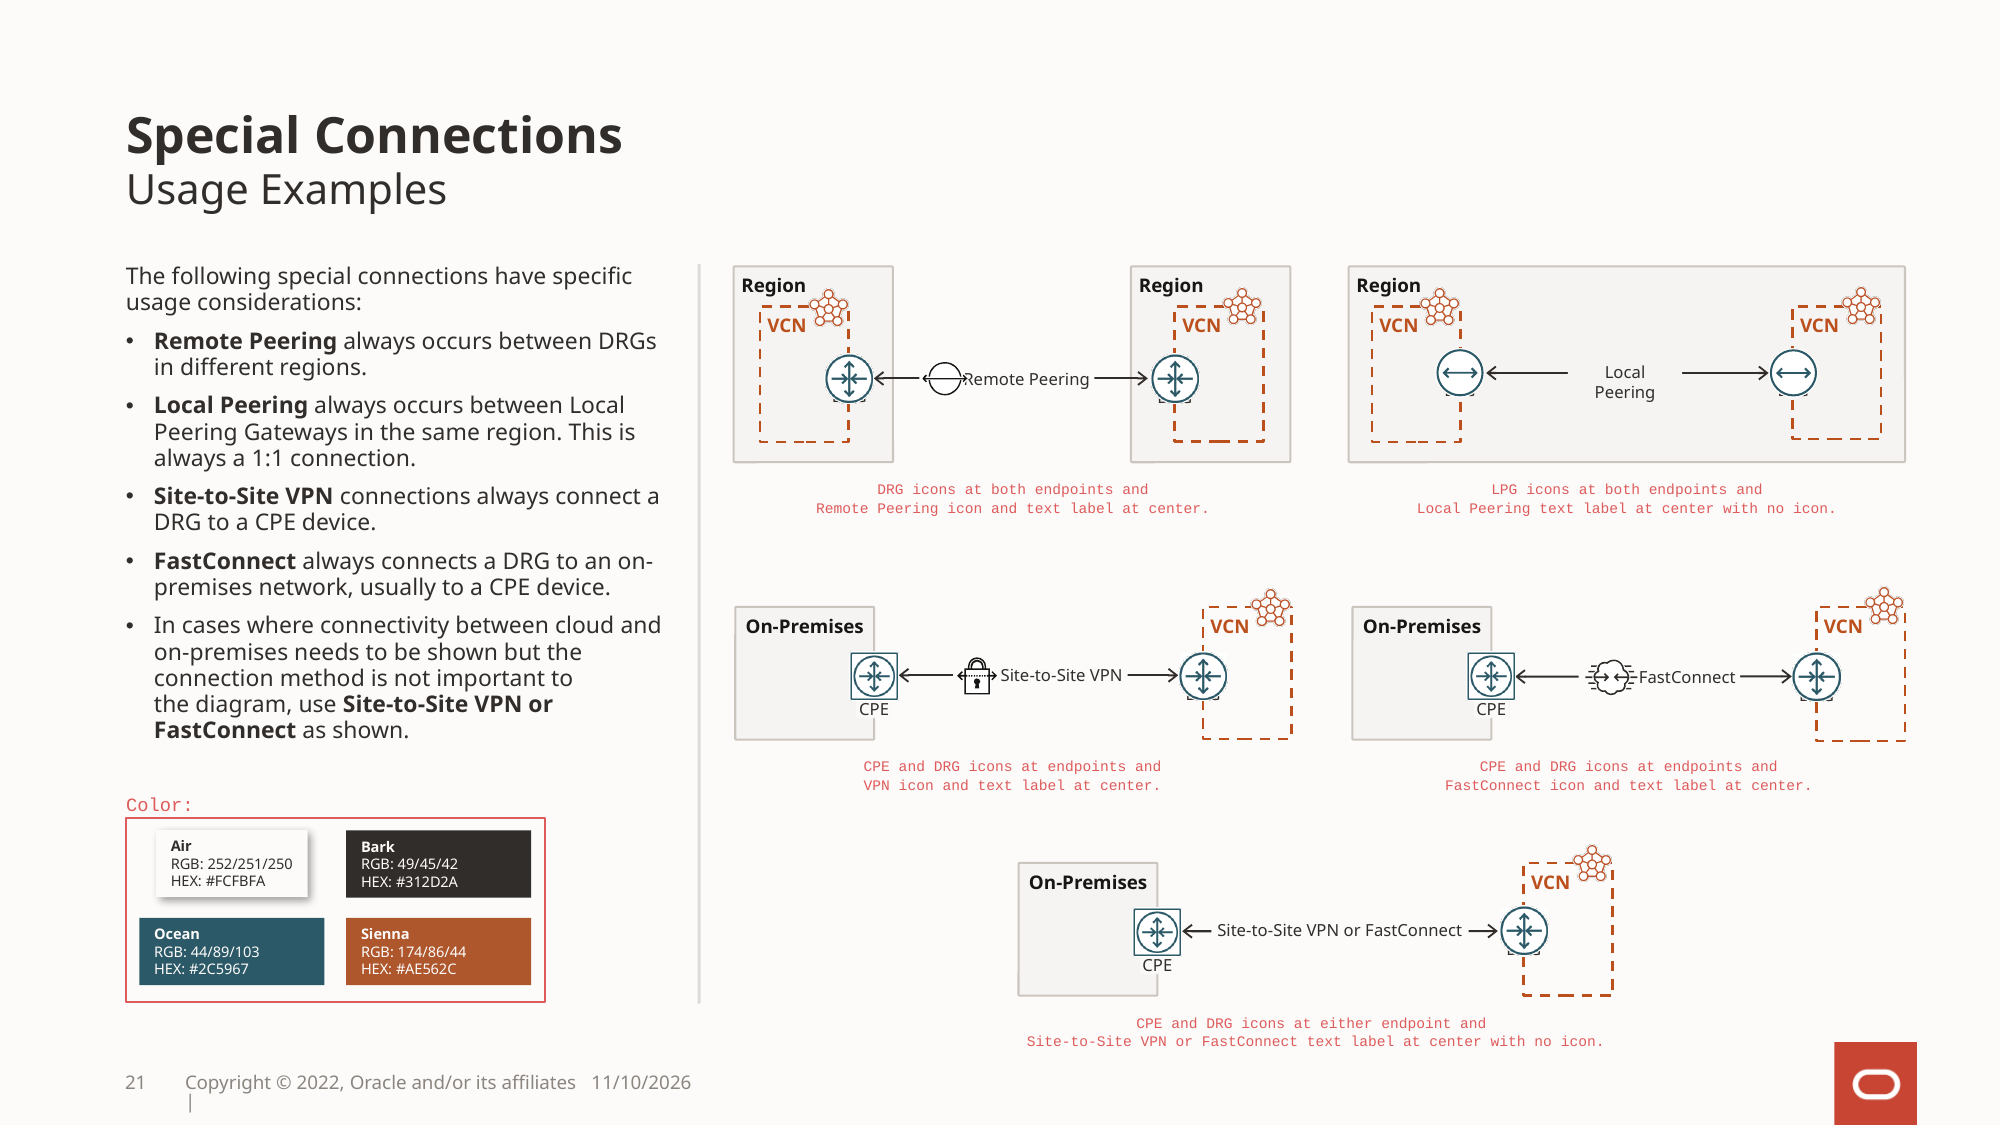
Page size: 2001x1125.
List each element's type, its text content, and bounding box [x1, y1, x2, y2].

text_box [1498, 906, 1549, 977]
text_box VCN [1174, 306, 1264, 442]
picture [1419, 287, 1460, 326]
text_box VCN [1792, 306, 1882, 440]
slide_number 21 [125, 1053, 185, 1114]
title Special Connections [126, 29, 1877, 165]
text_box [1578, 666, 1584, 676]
text_box VCN [759, 306, 849, 443]
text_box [1150, 353, 1200, 425]
footer Copyright © 2022, Oracle and/or its affiliates | [185, 1053, 592, 1114]
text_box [824, 353, 874, 424]
text_box Region [733, 266, 894, 463]
picture [1841, 286, 1881, 325]
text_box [1466, 651, 1517, 720]
text_box On-Premises [734, 606, 875, 740]
picture [1222, 287, 1263, 326]
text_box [126, 792, 546, 1002]
picture [1864, 586, 1904, 625]
text_box VCN [1523, 862, 1613, 996]
text_box Local Peering [1567, 361, 1683, 372]
list Usage Examples [125, 166, 1877, 221]
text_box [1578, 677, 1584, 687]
picture [1572, 844, 1613, 883]
text_box Local Peering [1567, 374, 1683, 402]
text_box On-Premises [1352, 606, 1492, 740]
text_box CPE and DRG icons at endpoints and VPN icon and text label at center. [734, 740, 1291, 794]
picture [1584, 658, 1639, 697]
text_box CPE and DRG icons at either endpoint and Site-to-Site VPN or FastConnect text label at center with no icon. [1018, 997, 1613, 1050]
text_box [1435, 348, 1485, 418]
text_box CPE and DRG icons at endpoints and FastConnect icon and text label at center. [1352, 740, 1906, 794]
list The following special connections have specific usage considerations: Remote Peering always occurs between DRGs in different regions. Local Peering always occurs between Local Peering Gateways in the same region. This is always a 1:1 connection. Site-to-Site VPN connections always connect a DRG to a CPE device. FastConnect always connects a DRG to an on-premises network, usually to a CPE device. In cases where connectivity between cloud and on-premises needs to be shown but the connection method is not important to the diagram, use Site-to-Site VPN or FastConnect as shown. [125, 264, 668, 1004]
text_box Region [1348, 266, 1906, 463]
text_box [1183, 920, 1498, 941]
text_box VCN [1203, 606, 1292, 740]
text_box On-Premises [1018, 862, 1158, 996]
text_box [849, 651, 899, 720]
picture [808, 288, 849, 327]
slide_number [592, 1054, 1042, 1114]
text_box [1178, 651, 1228, 722]
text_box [1768, 348, 1819, 418]
text_box DRG icons at both endpoints and Remote Peering icon and text label at center. [735, 463, 1291, 517]
text_box VCN [1816, 606, 1906, 742]
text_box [953, 657, 1128, 695]
text_box FastConnect [1639, 677, 1741, 687]
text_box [1132, 907, 1183, 977]
text_box LPG icons at both endpoints and Local Peering text label at center with no icon. [1348, 463, 1906, 517]
text_box Region [1130, 266, 1291, 463]
text_box VCN [1371, 306, 1461, 443]
picture [1250, 588, 1291, 627]
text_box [919, 360, 1095, 398]
text_box FastConnect [1639, 666, 1741, 676]
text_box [1791, 651, 1842, 723]
